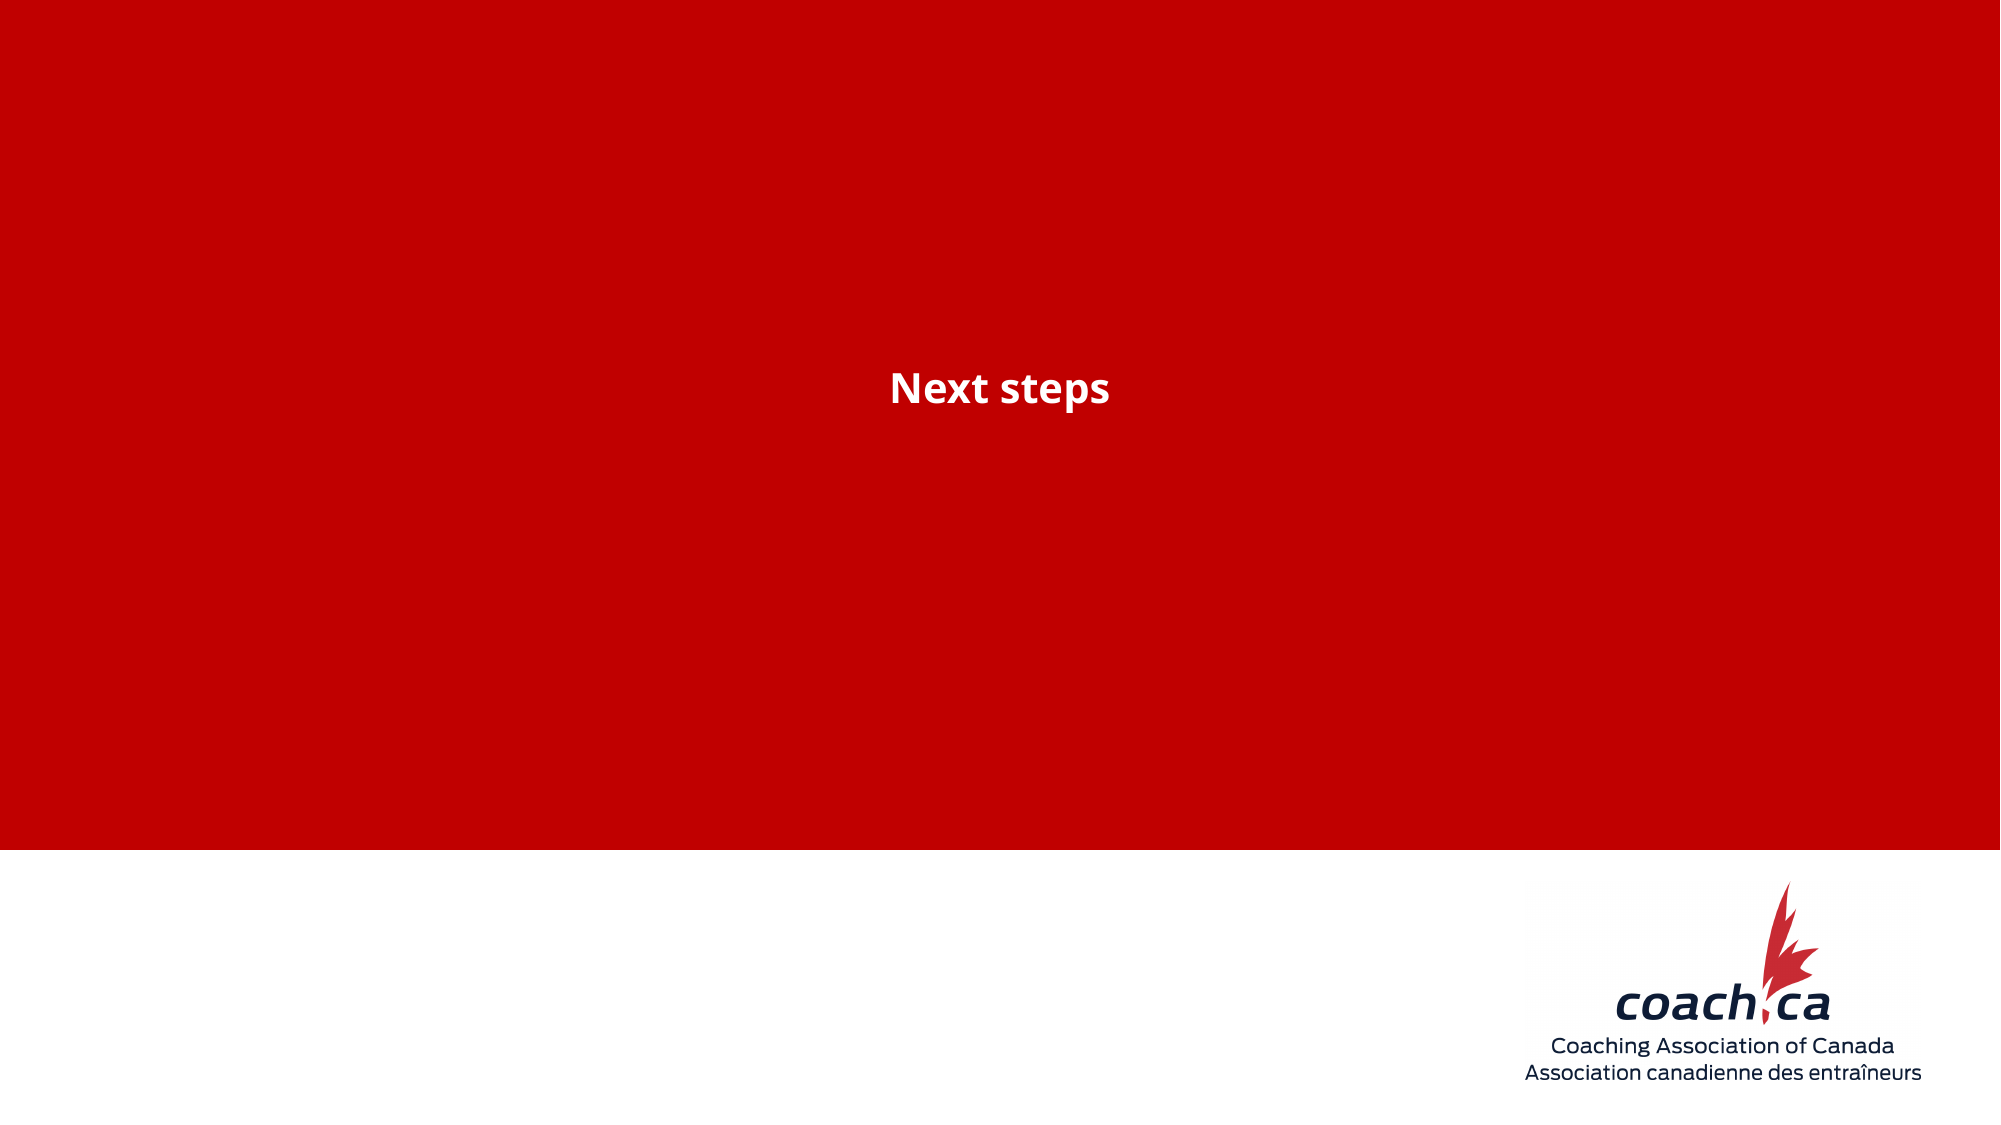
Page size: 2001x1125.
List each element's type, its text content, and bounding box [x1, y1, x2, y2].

picture [1525, 881, 1921, 1080]
text_box Next steps [0, 354, 2000, 420]
